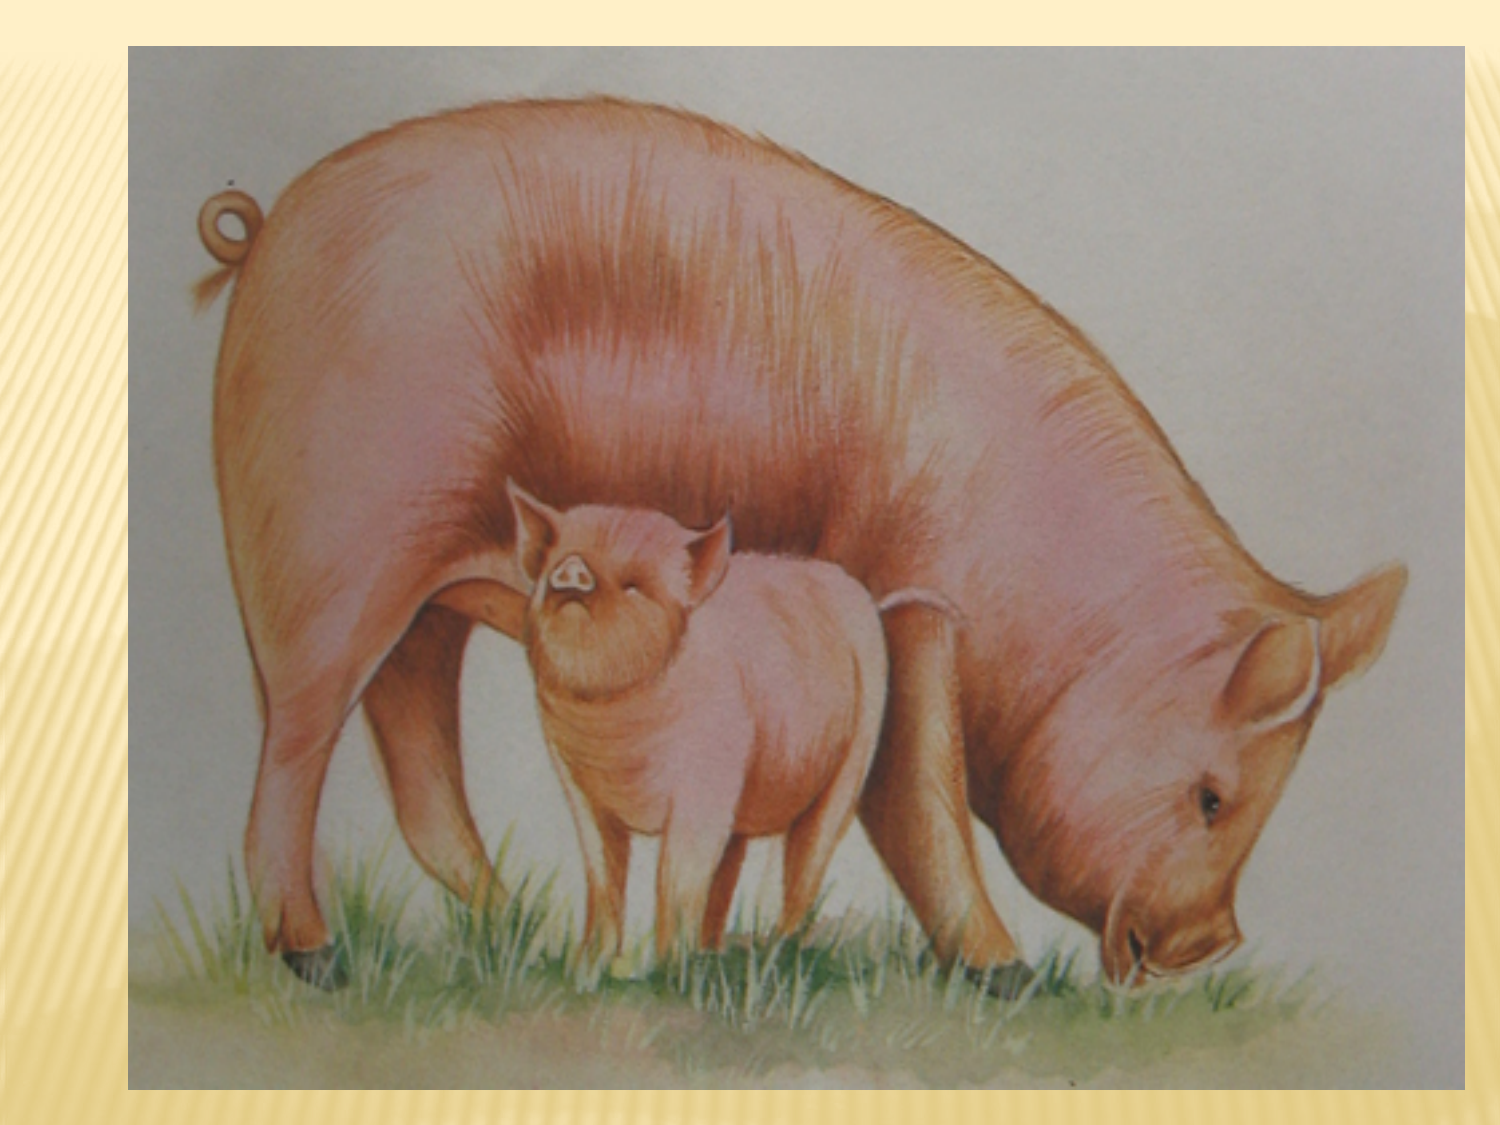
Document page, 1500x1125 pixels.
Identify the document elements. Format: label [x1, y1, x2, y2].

picture [128, 46, 1466, 1091]
